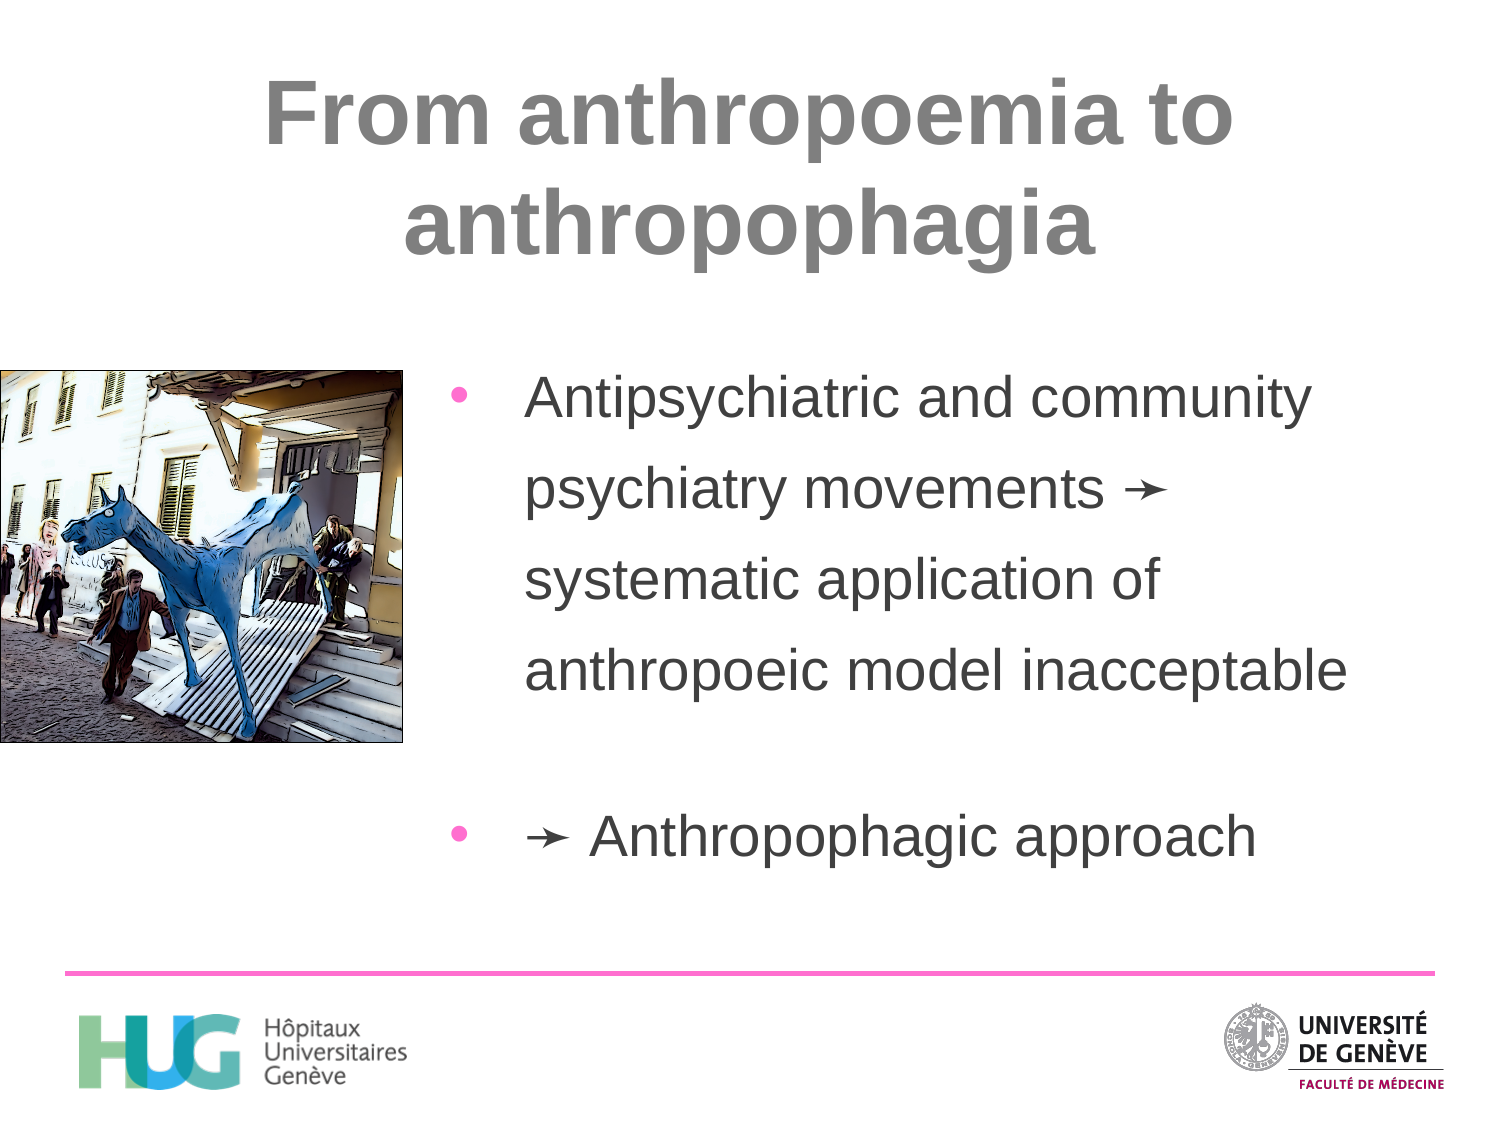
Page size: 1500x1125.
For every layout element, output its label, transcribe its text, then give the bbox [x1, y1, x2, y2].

picture [79, 1014, 407, 1090]
title From anthropoemia to anthropophagia [75, 45, 1425, 281]
list Antipsychiatric and community psychiatry movements ➛ systematic application of anthropoeic model inacceptable ➛ Anthropophagic approach [434, 331, 1405, 783]
picture [0, 370, 404, 744]
picture [1215, 989, 1460, 1106]
